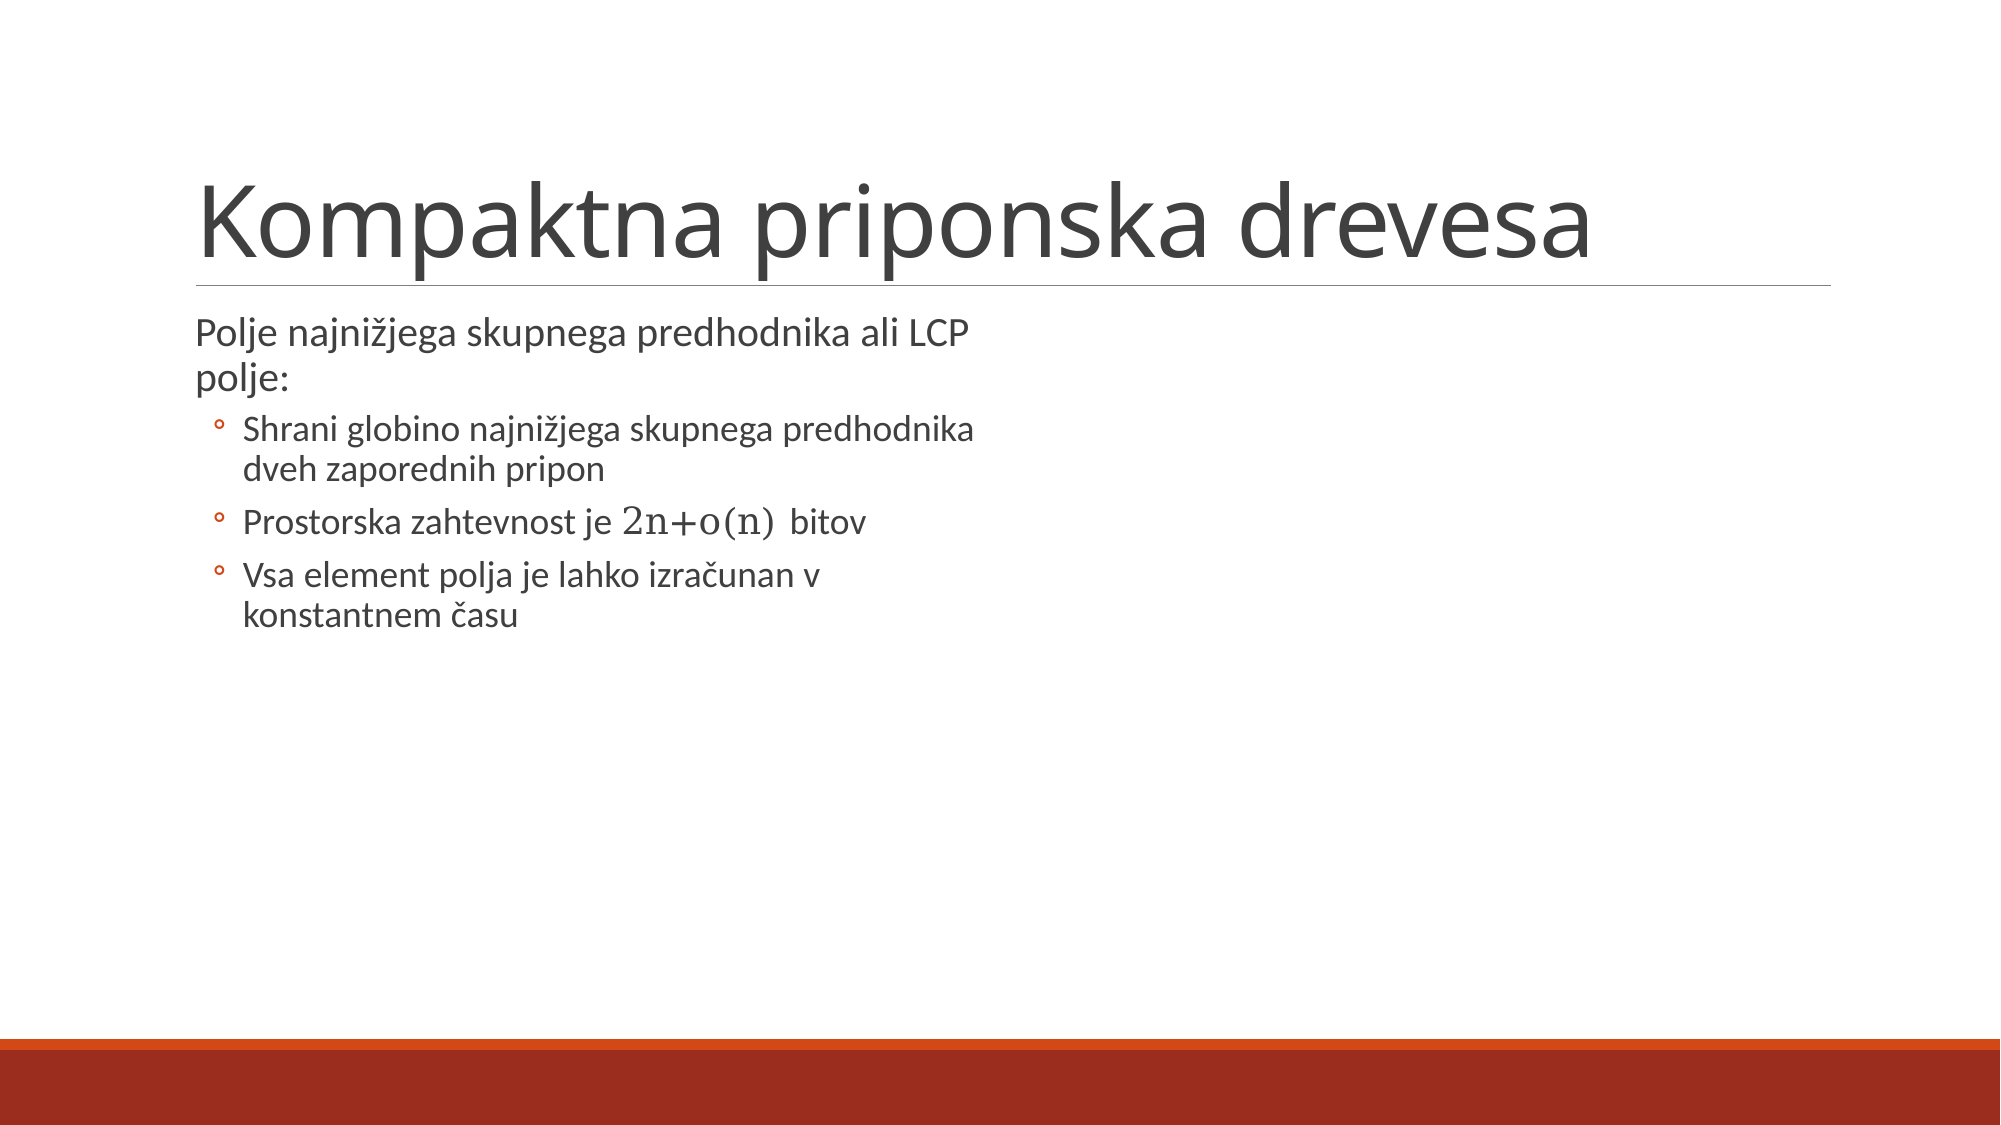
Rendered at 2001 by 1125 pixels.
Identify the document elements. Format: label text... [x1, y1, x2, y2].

list Polje najnižjega skupnega predhodnika ali LCP polje: Shrani globino najnižjega skupnega predhodnika dveh zaporednih pripon Prostorska zahtevnost je 2n+o(n) bitov Vsa element polja je lahko izračunan v konstantnem času [180, 302, 990, 963]
title Kompaktna priponska drevesa [180, 47, 1830, 285]
